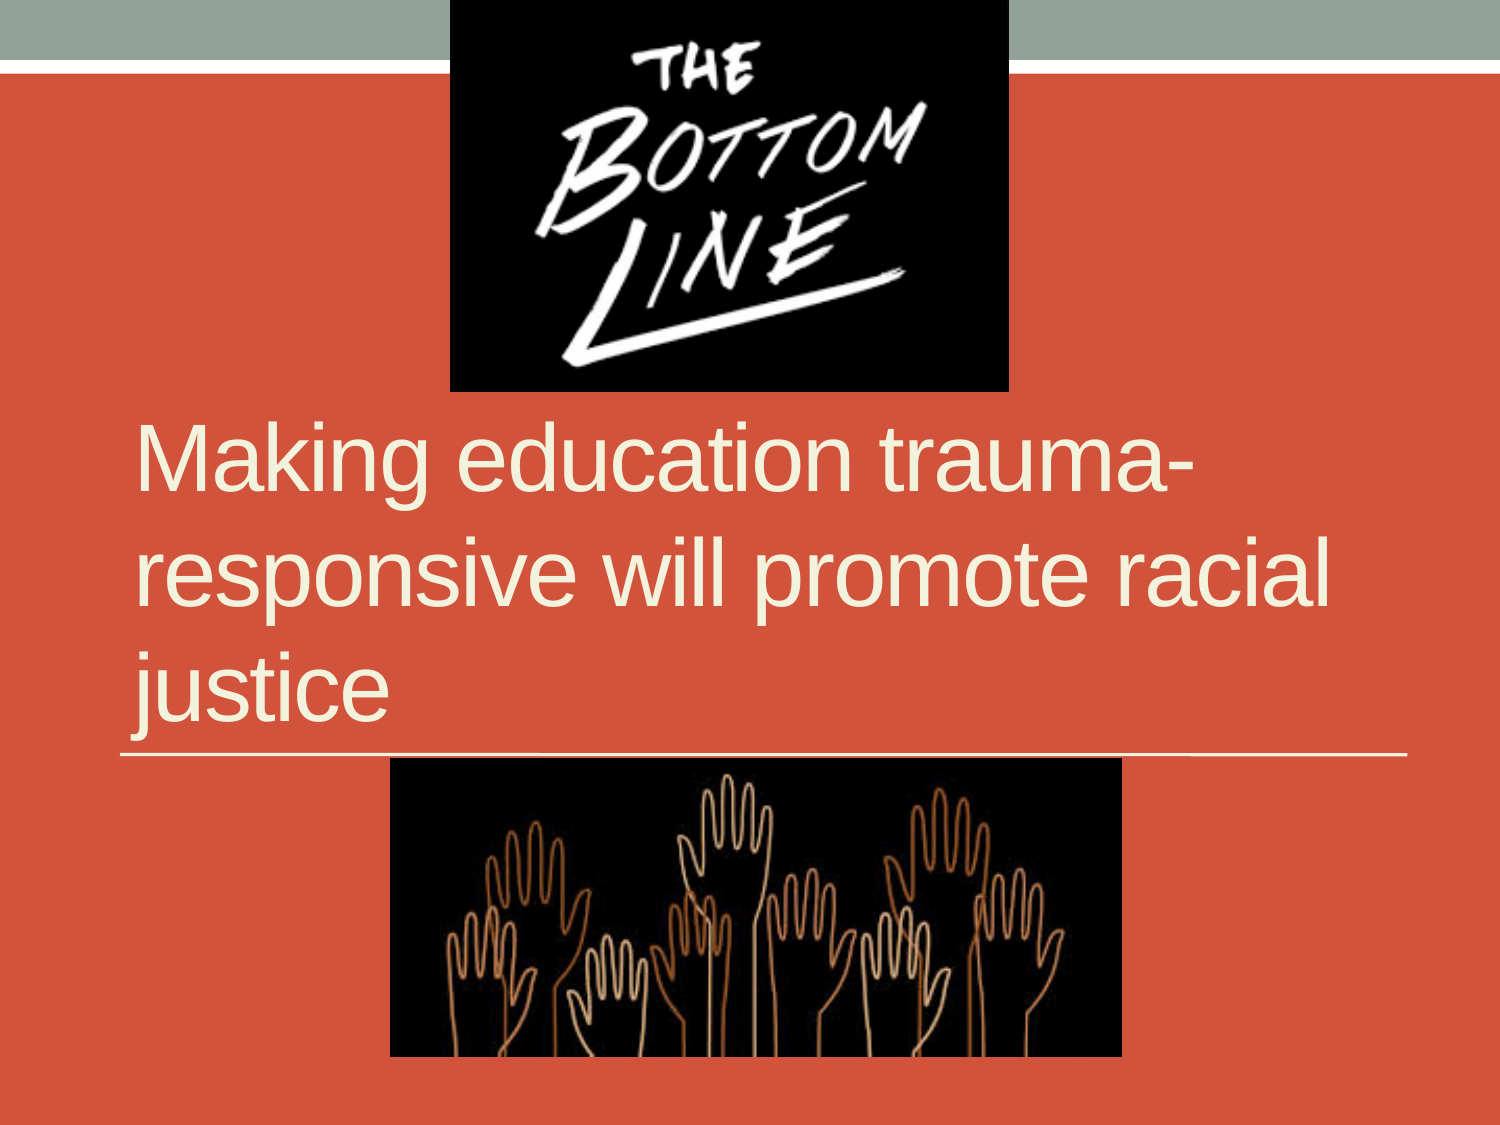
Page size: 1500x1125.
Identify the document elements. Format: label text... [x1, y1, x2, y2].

title Making education trauma-responsive will promote racial justice [118, 387, 1394, 749]
picture [390, 758, 1122, 1058]
picture [449, 0, 1009, 392]
